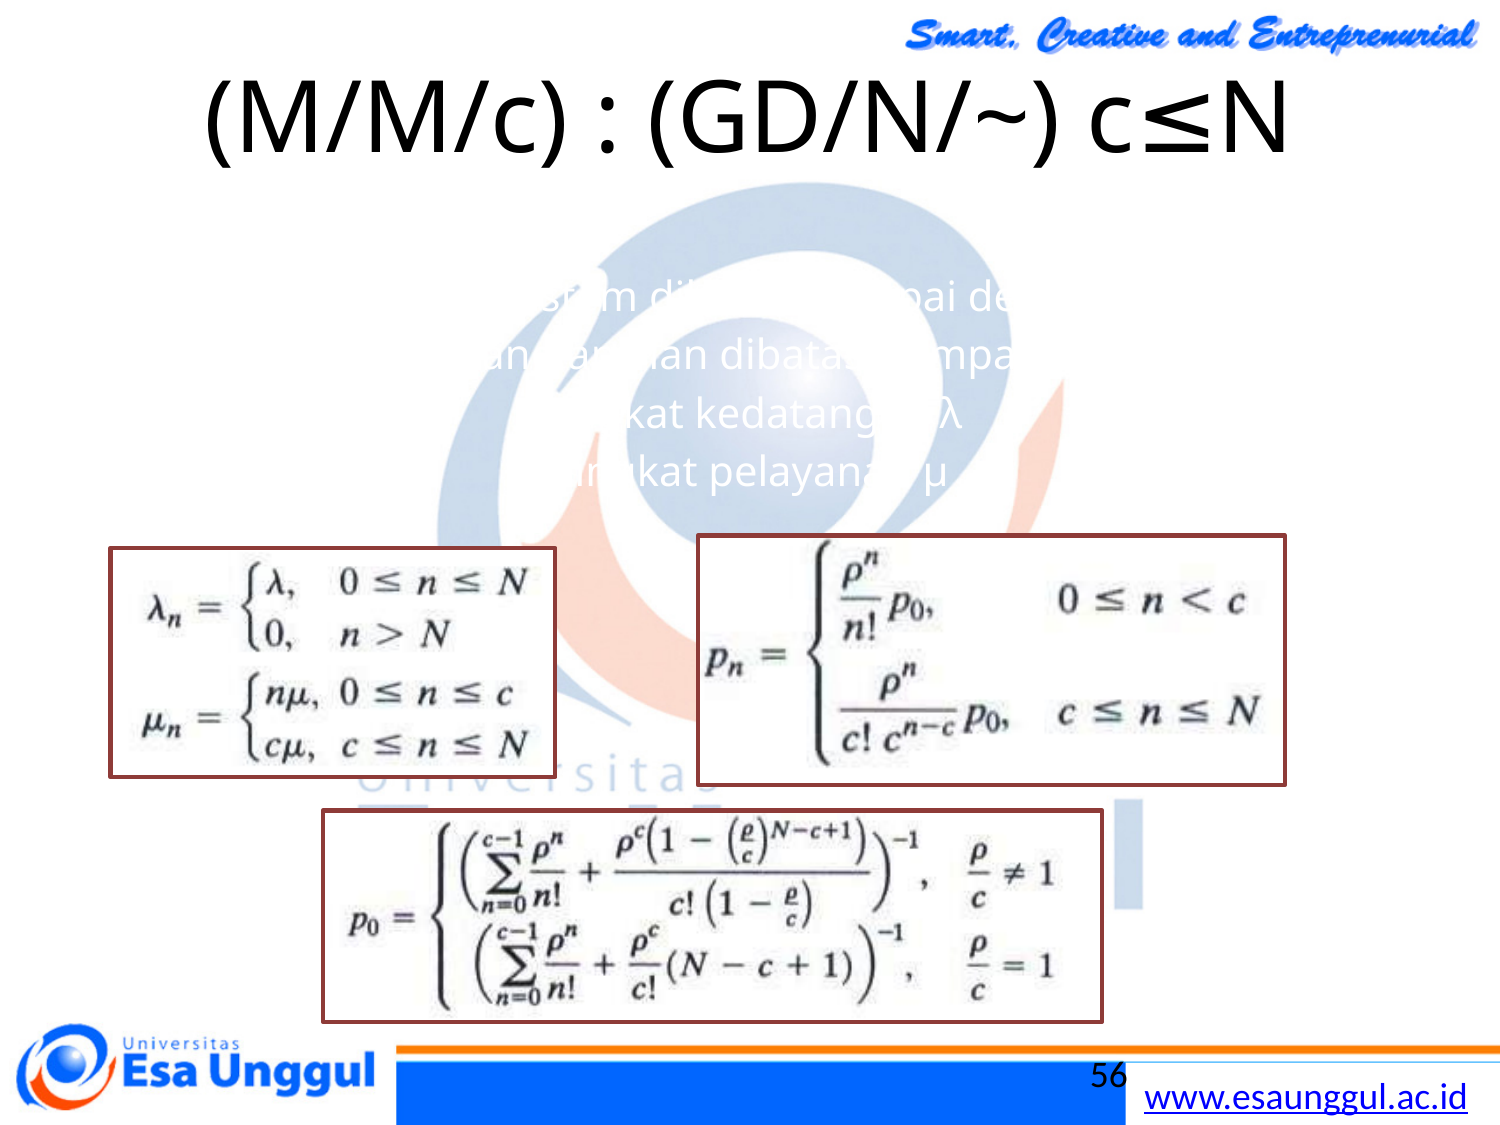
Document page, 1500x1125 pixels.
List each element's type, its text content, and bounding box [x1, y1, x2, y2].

slide_number [75, 1042, 425, 1103]
slide_number 56 [1074, 1042, 1425, 1103]
title (M/M/c) : (GD/N/~) c≤N [75, 45, 1425, 233]
list Panjang sistem dibatasi sampai dengan N Panjang antrian dibatasi sampai N-c Tingkat kedatangan λ Tingkat pelayanan μ [75, 262, 1425, 1005]
picture [0, 0, 1500, 1125]
